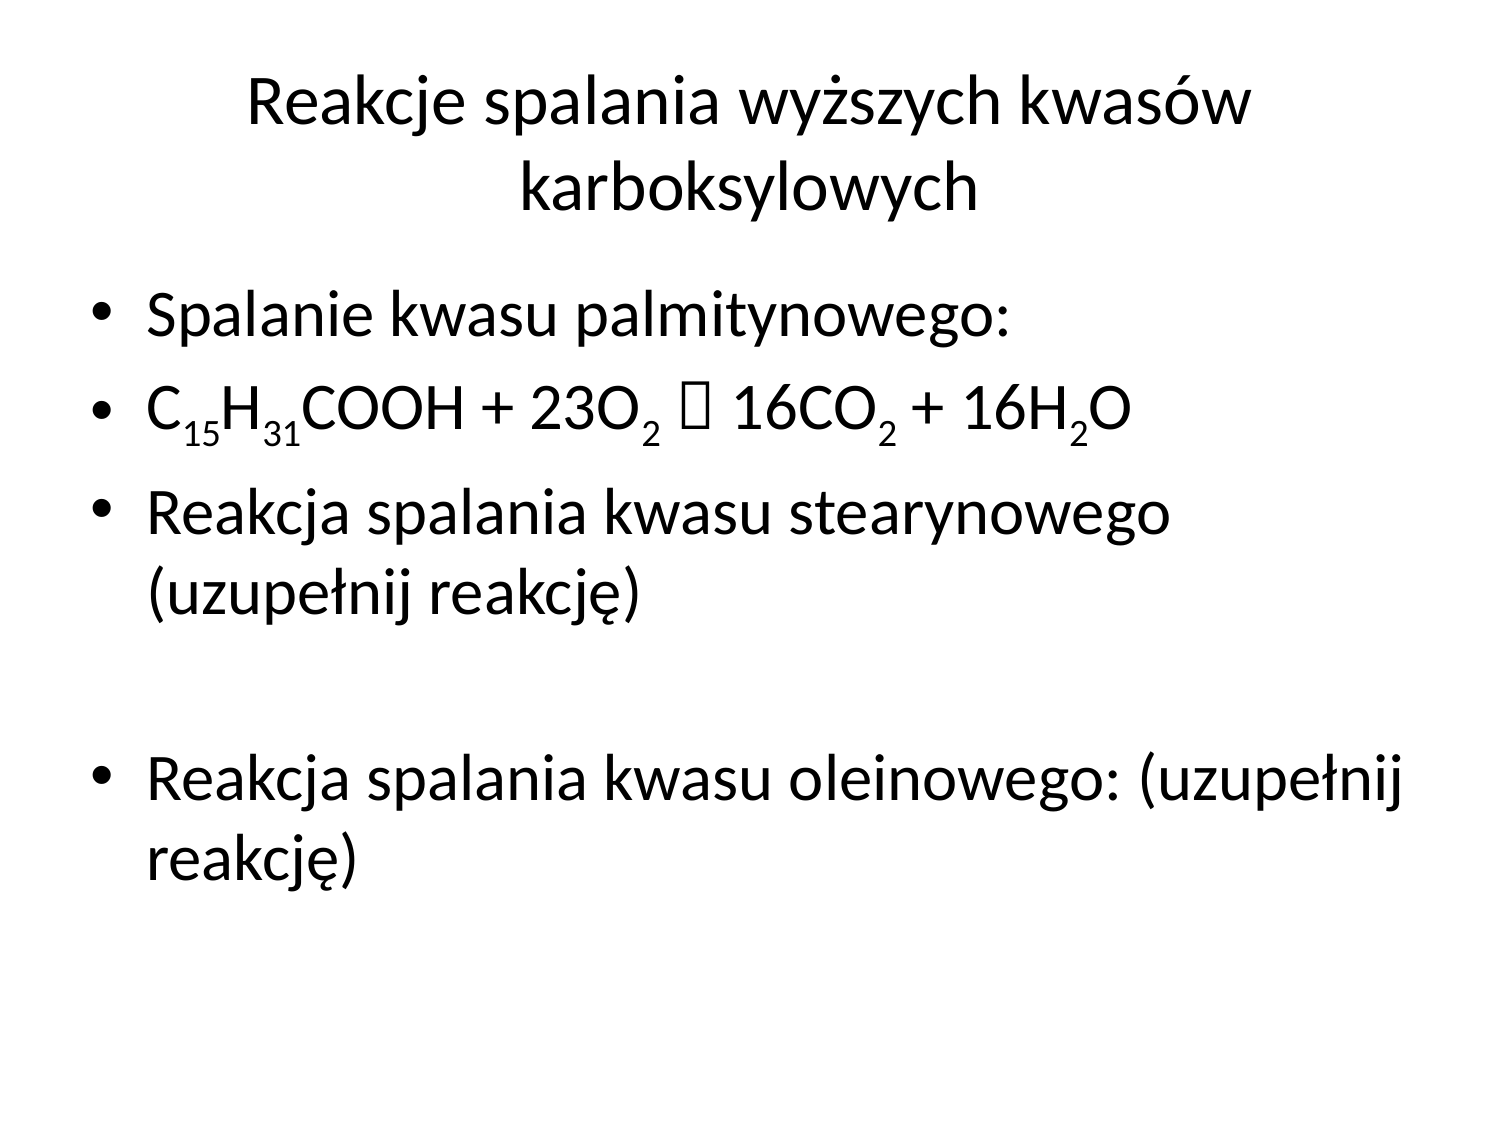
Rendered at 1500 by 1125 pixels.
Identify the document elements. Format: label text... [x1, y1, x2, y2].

list Spalanie kwasu palmitynowego: C15H31COOH + 23O2  16CO2 + 16H2O Reakcja spalania kwasu stearynowego (uzupełnij reakcję) Reakcja spalania kwasu oleinowego: (uzupełnij reakcję) [75, 262, 1425, 1005]
title Reakcje spalania wyższych kwasów karboksylowych [75, 45, 1425, 233]
